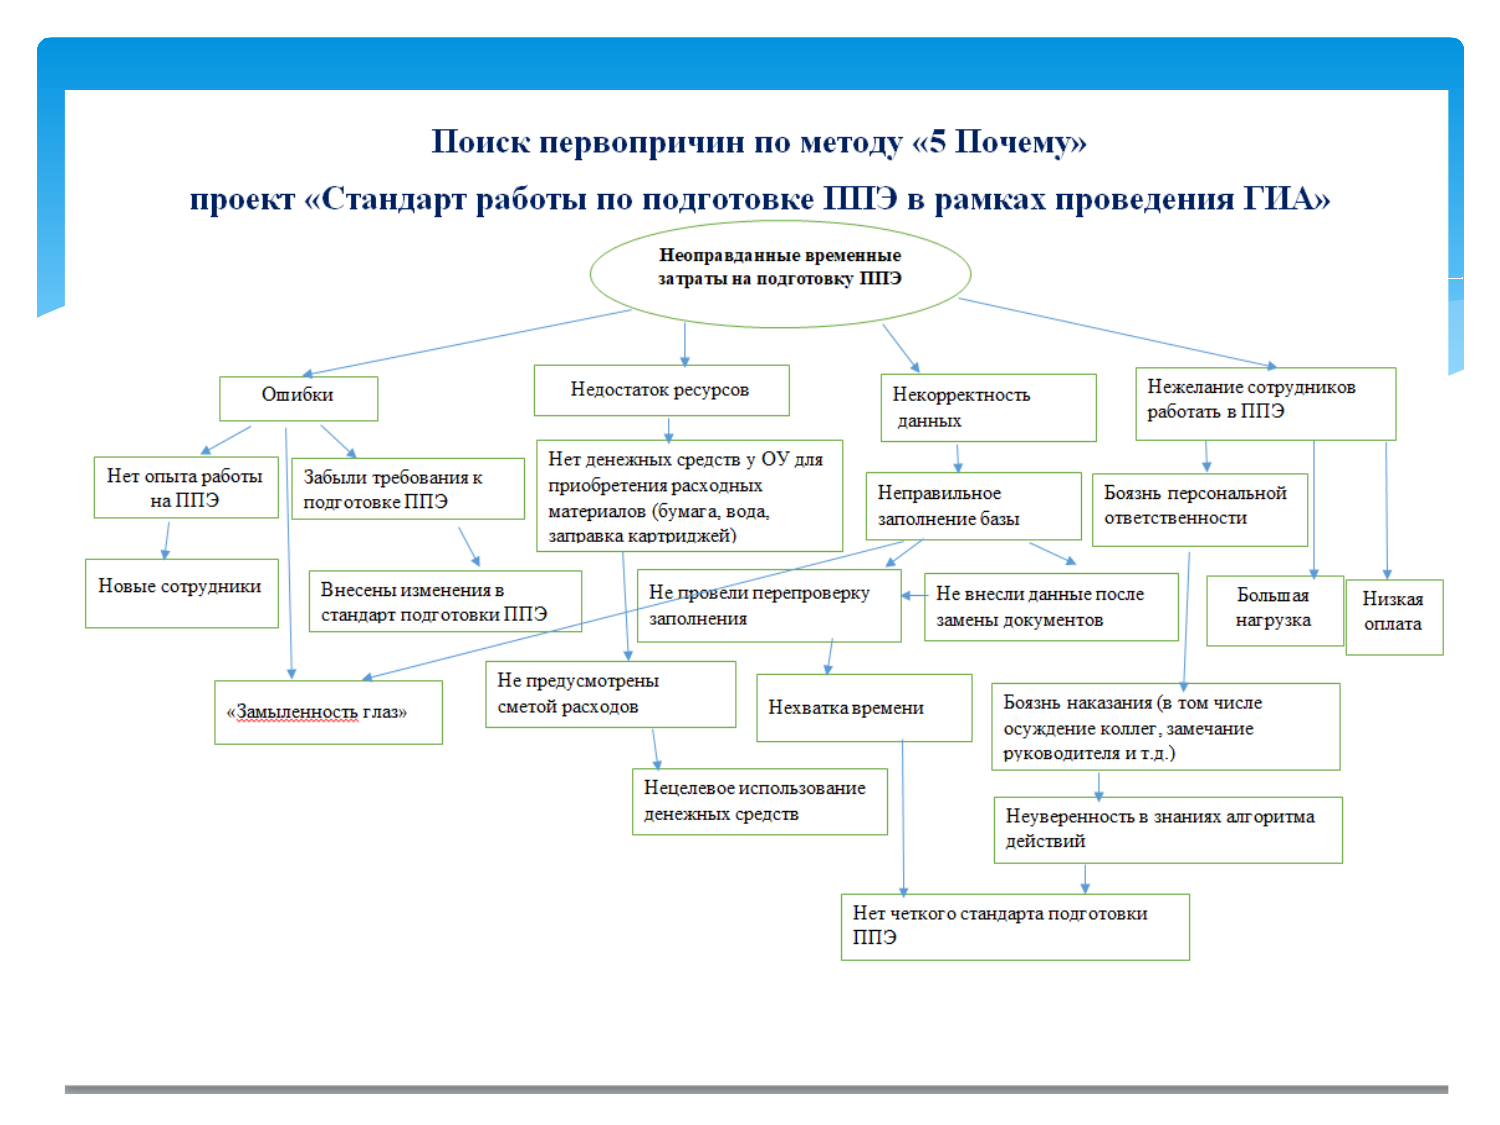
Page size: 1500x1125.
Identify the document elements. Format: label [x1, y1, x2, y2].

picture [64, 89, 1449, 1095]
